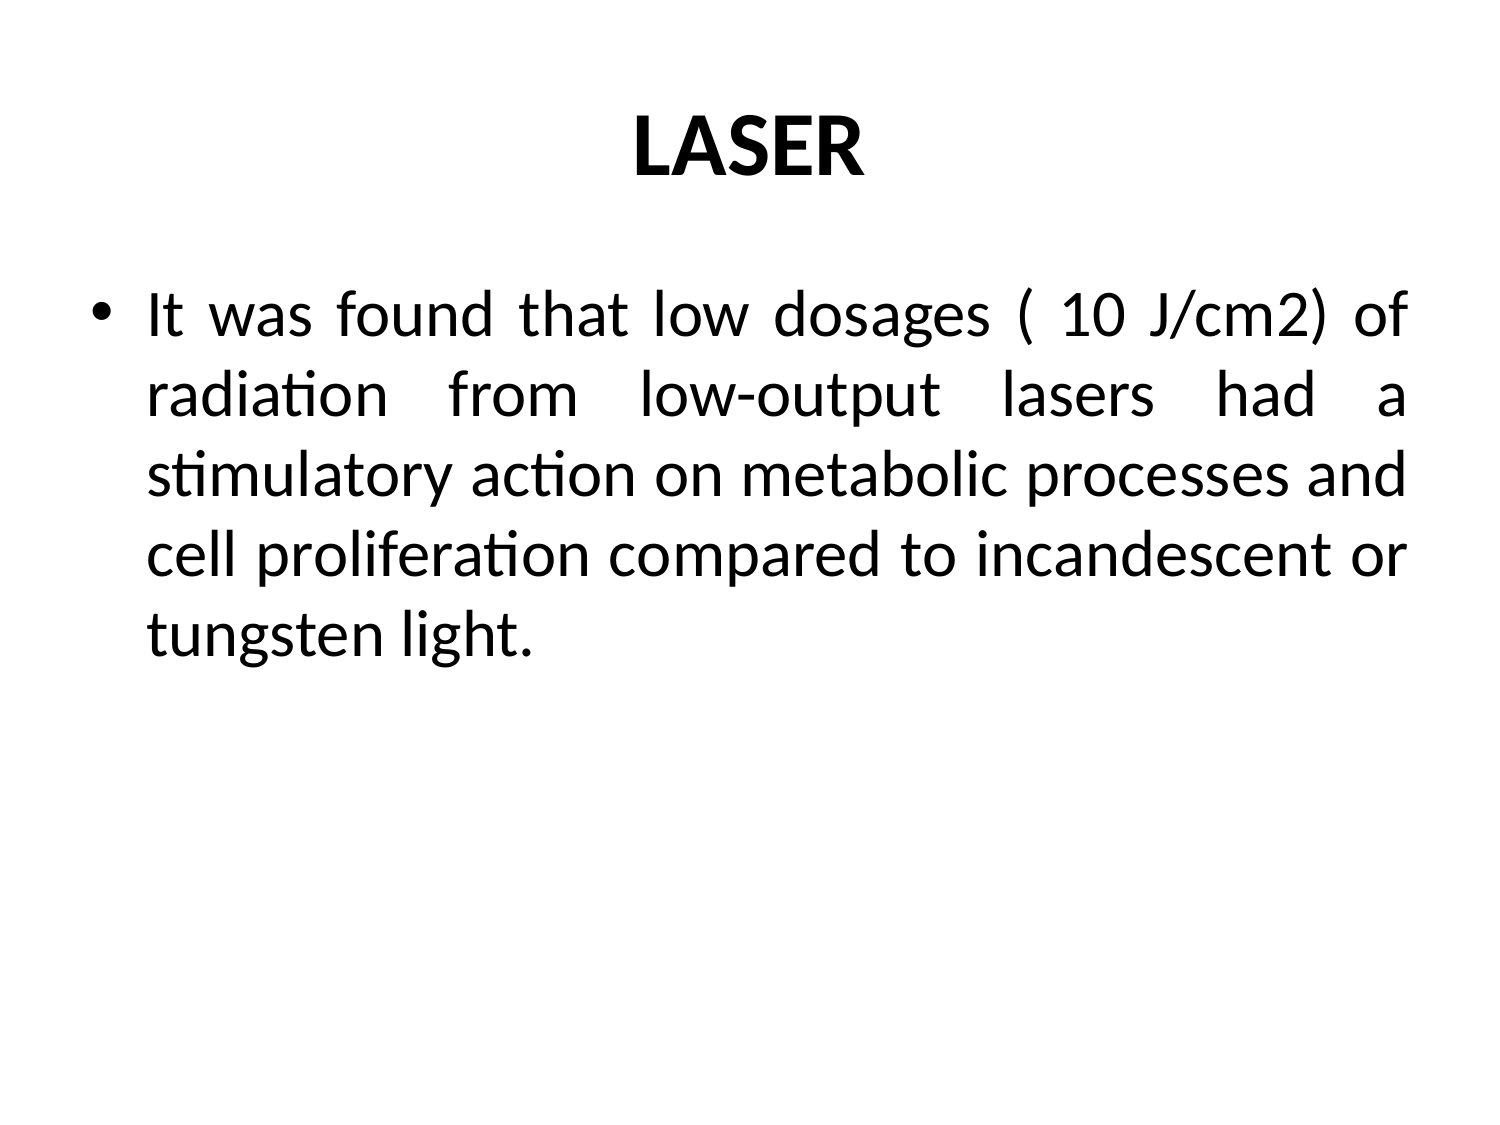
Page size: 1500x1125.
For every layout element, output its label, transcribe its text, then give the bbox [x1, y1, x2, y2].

list It was found that low dosages ( 10 J/cm2) of radiation from low-output lasers had a stimulatory action on metabolic processes and cell proliferation compared to incandescent or tungsten light. [75, 262, 1425, 1005]
title LASER [75, 45, 1425, 233]
